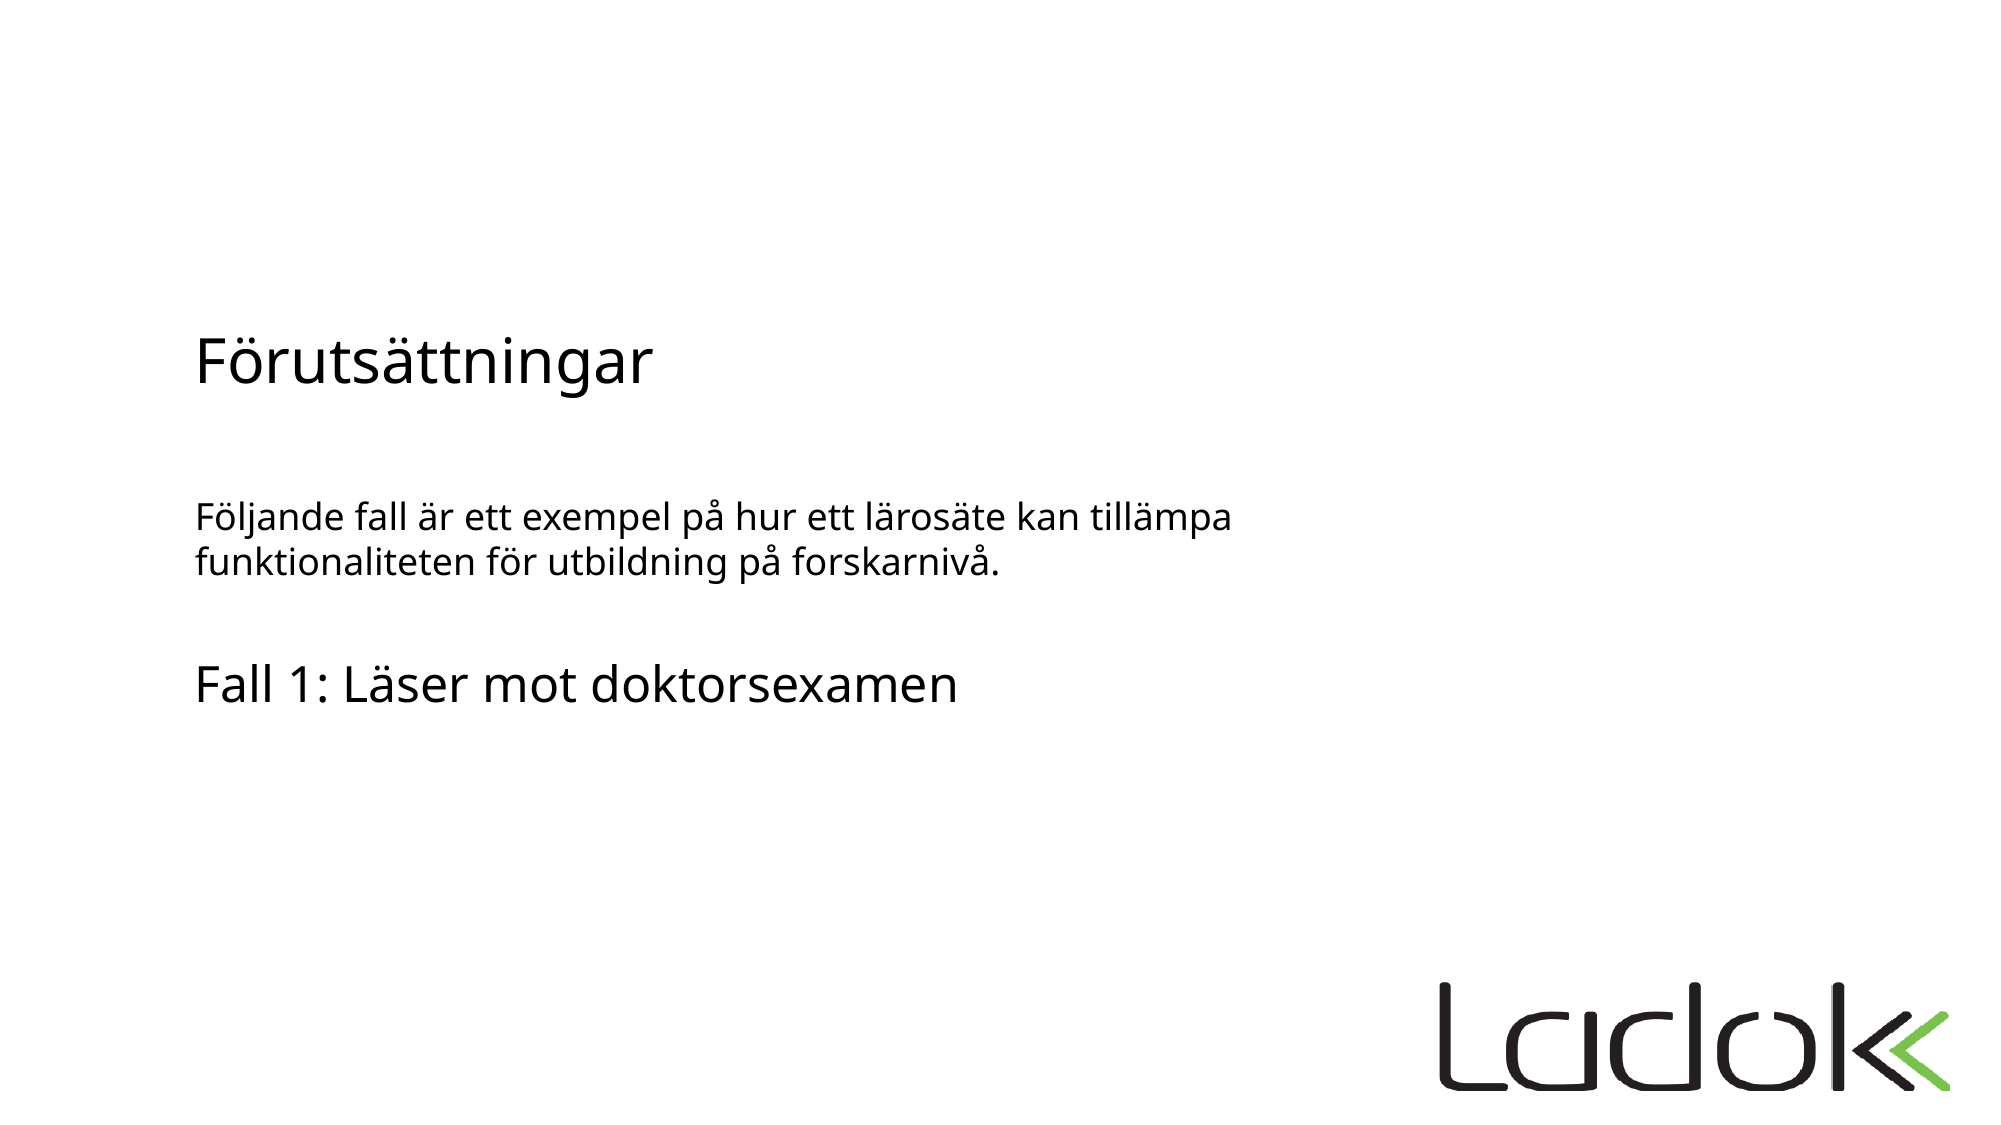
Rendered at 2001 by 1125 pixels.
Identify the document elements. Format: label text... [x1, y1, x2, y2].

text_box Följande fall är ett exempel på hur ett lärosäte kan tillämpa funktionaliteten för utbildning på forskarnivå. [180, 485, 1519, 590]
text_box Fall 1: Läser mot doktorsexamen [180, 651, 353, 720]
text_box Förutsättningar [180, 313, 1414, 404]
text_box [353, 477, 1647, 914]
